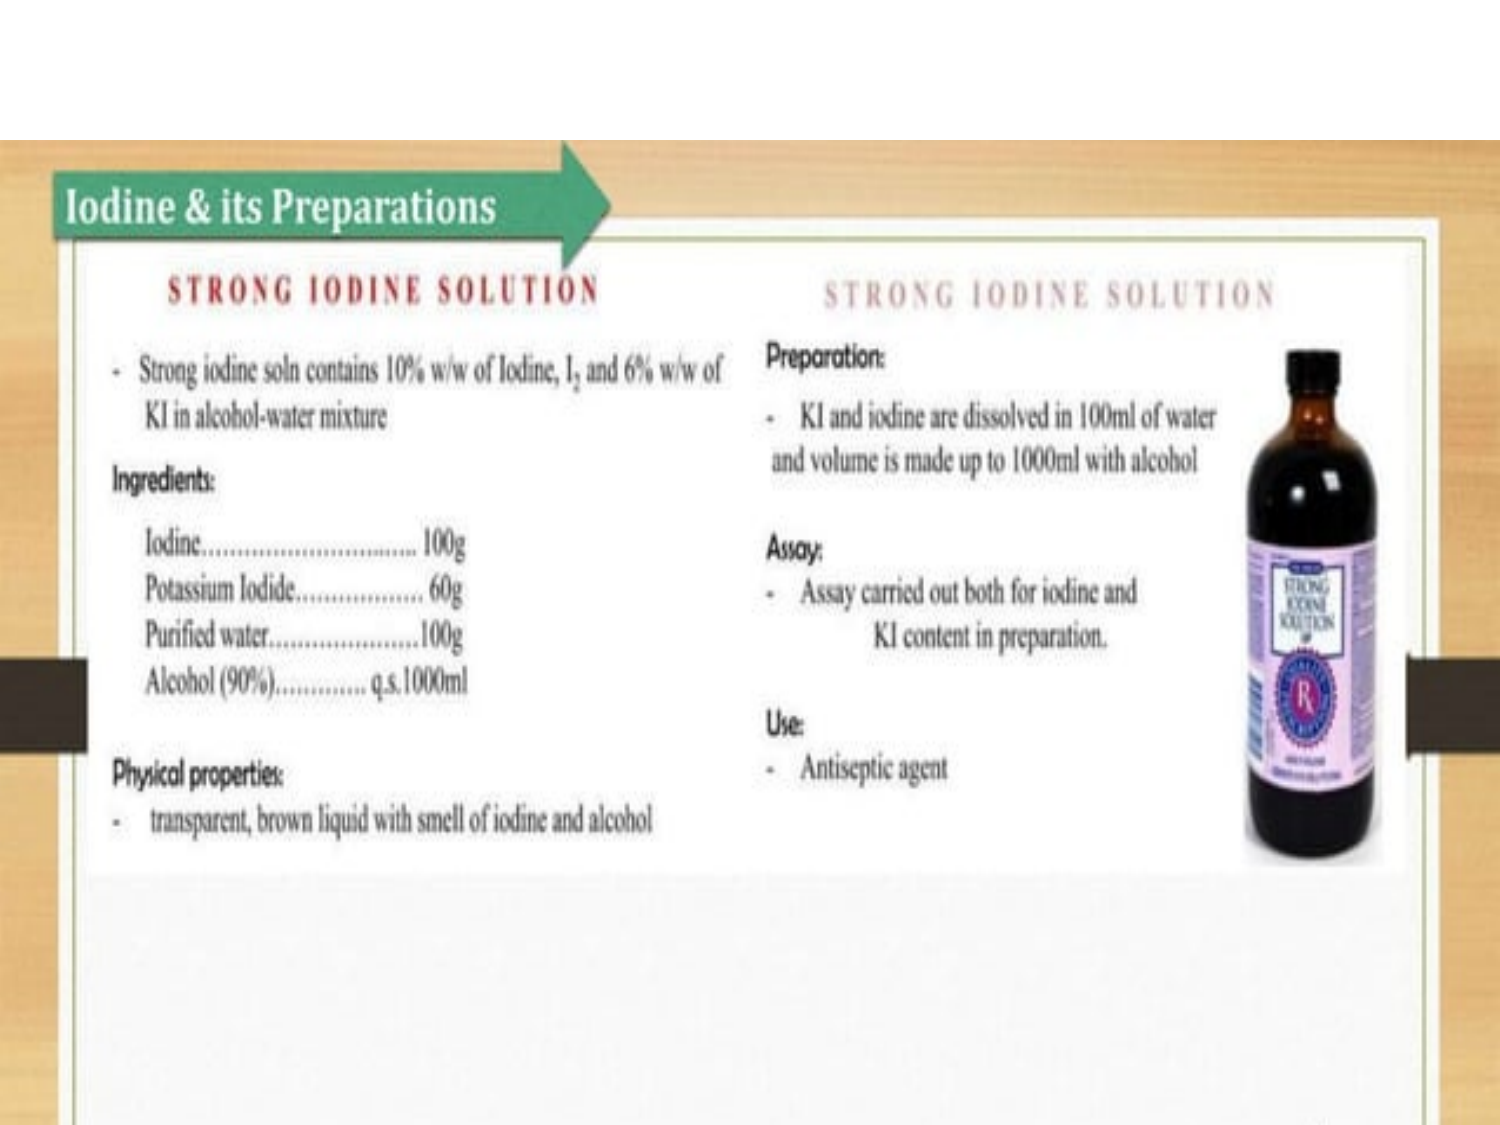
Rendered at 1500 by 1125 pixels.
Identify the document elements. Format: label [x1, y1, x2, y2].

picture [0, 139, 1500, 1125]
